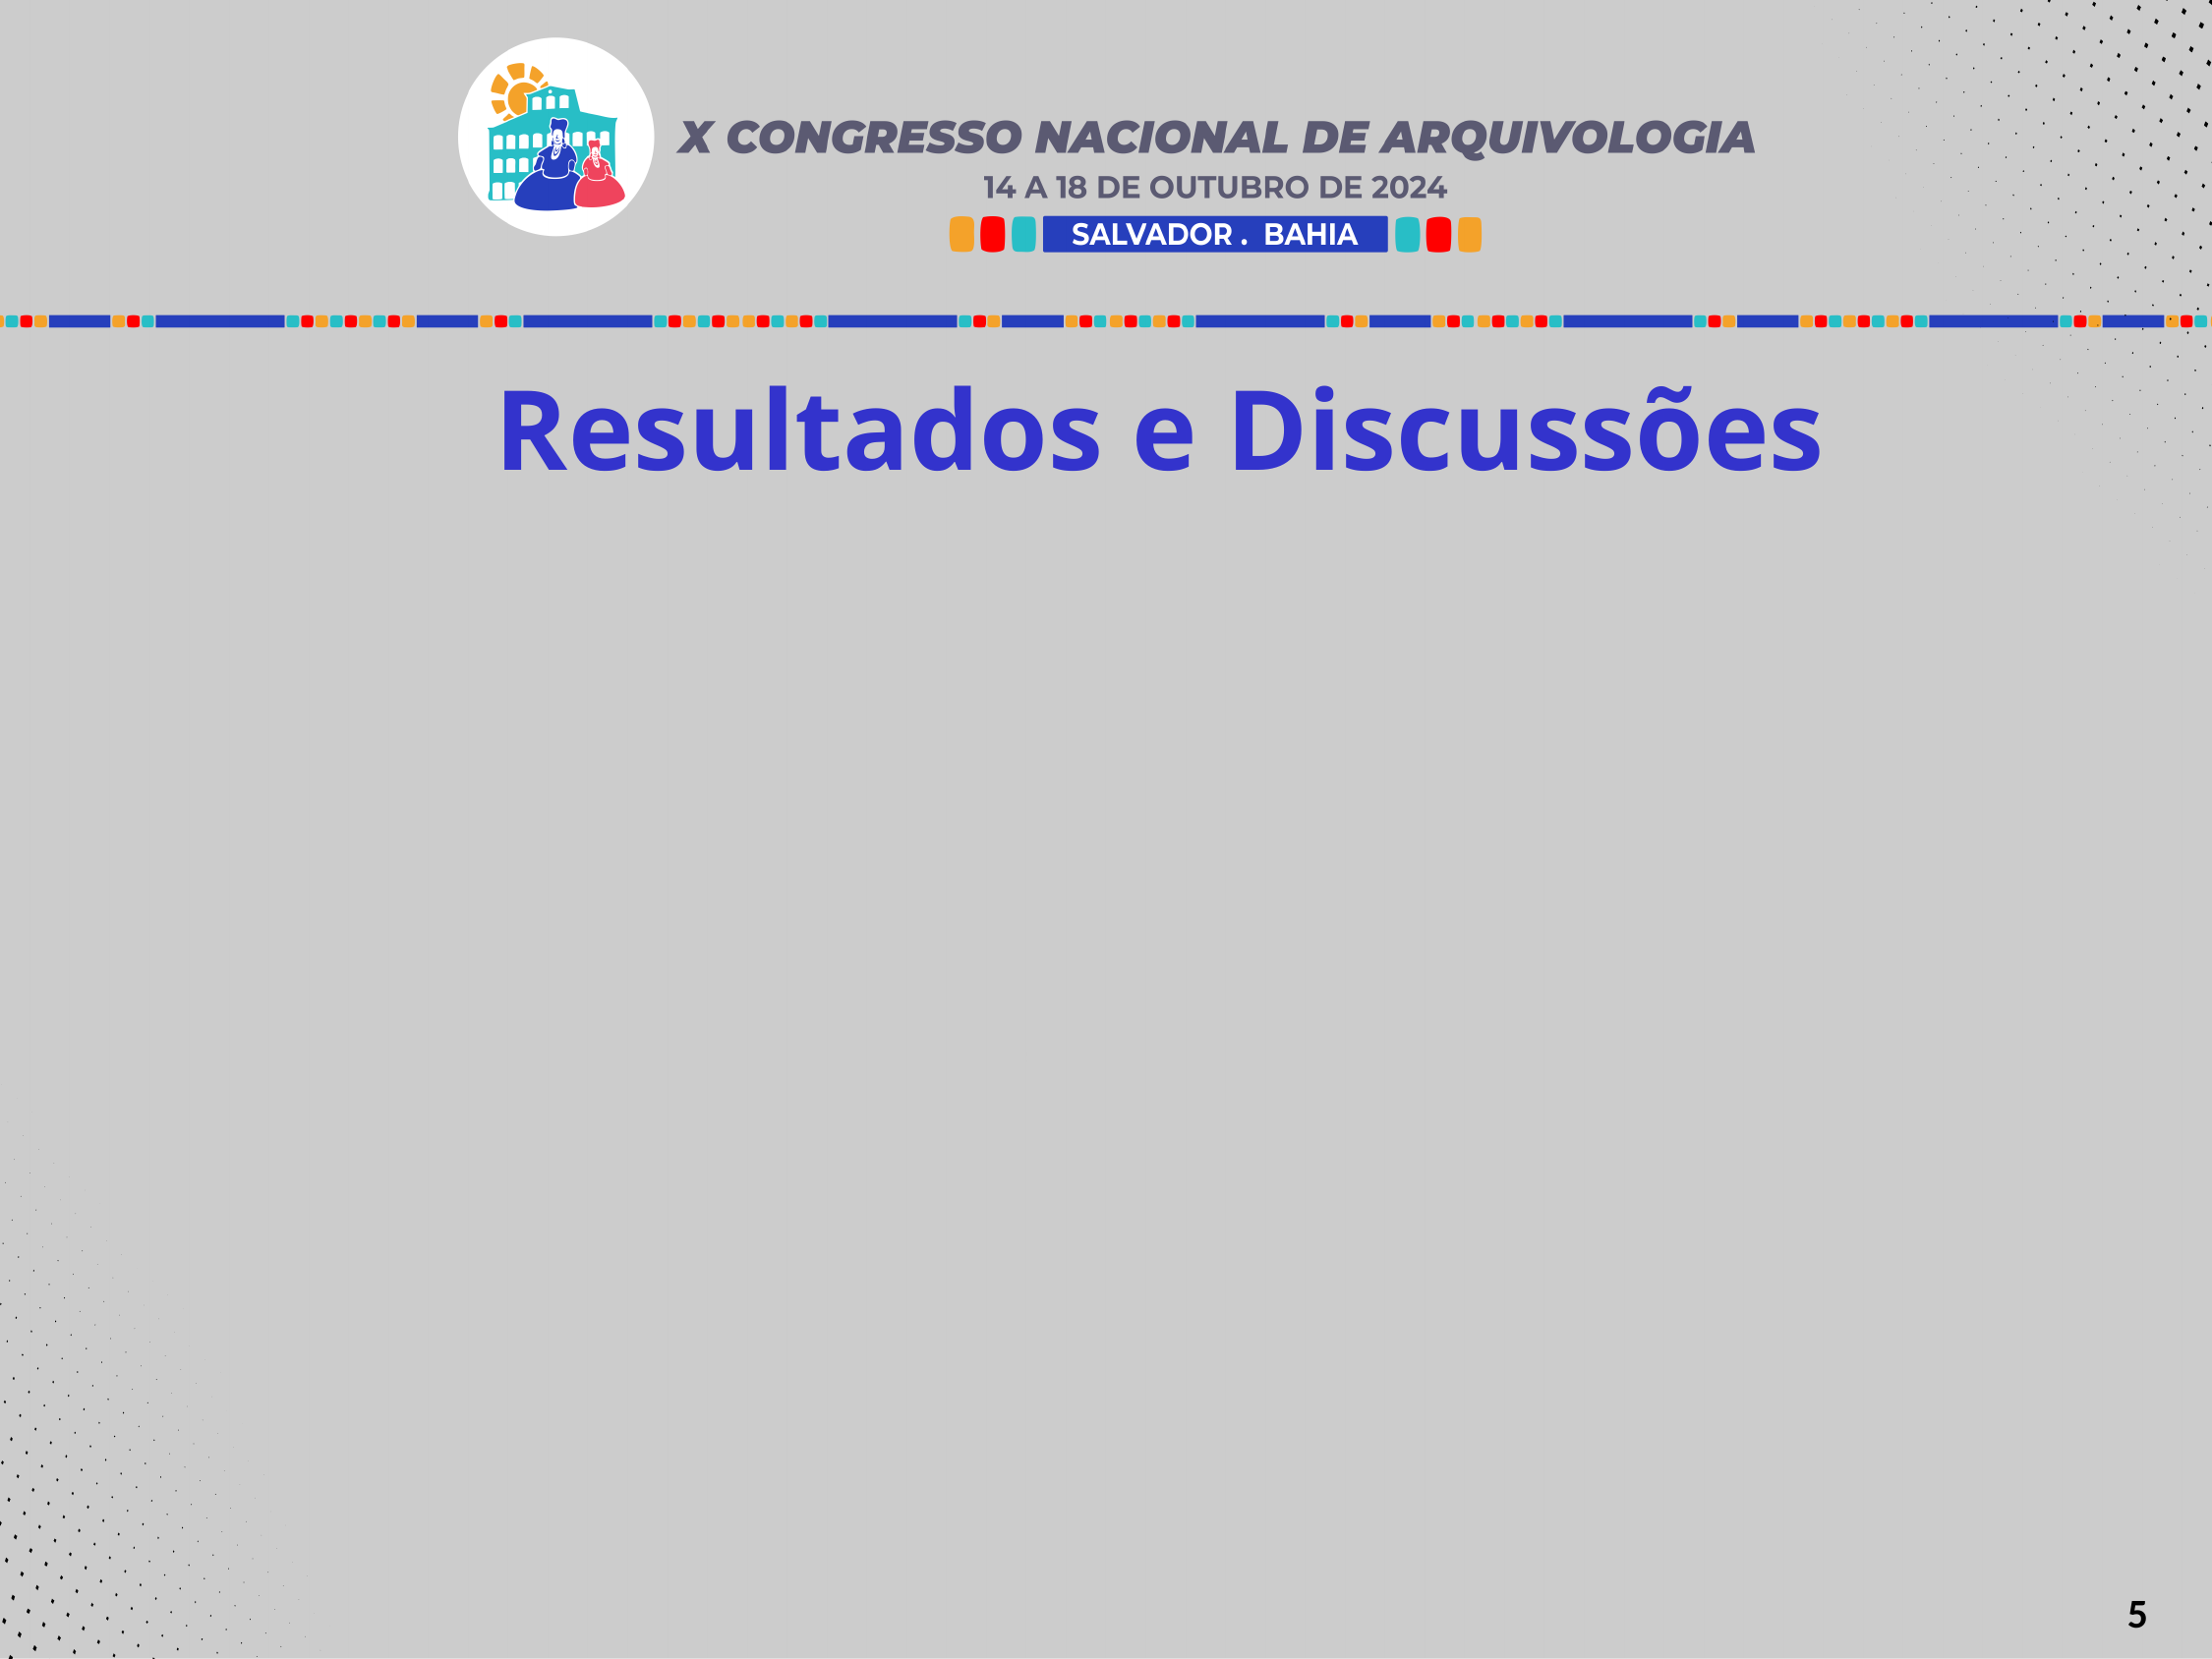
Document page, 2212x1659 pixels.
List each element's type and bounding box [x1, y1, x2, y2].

text_box [0, 0, 2212, 1659]
